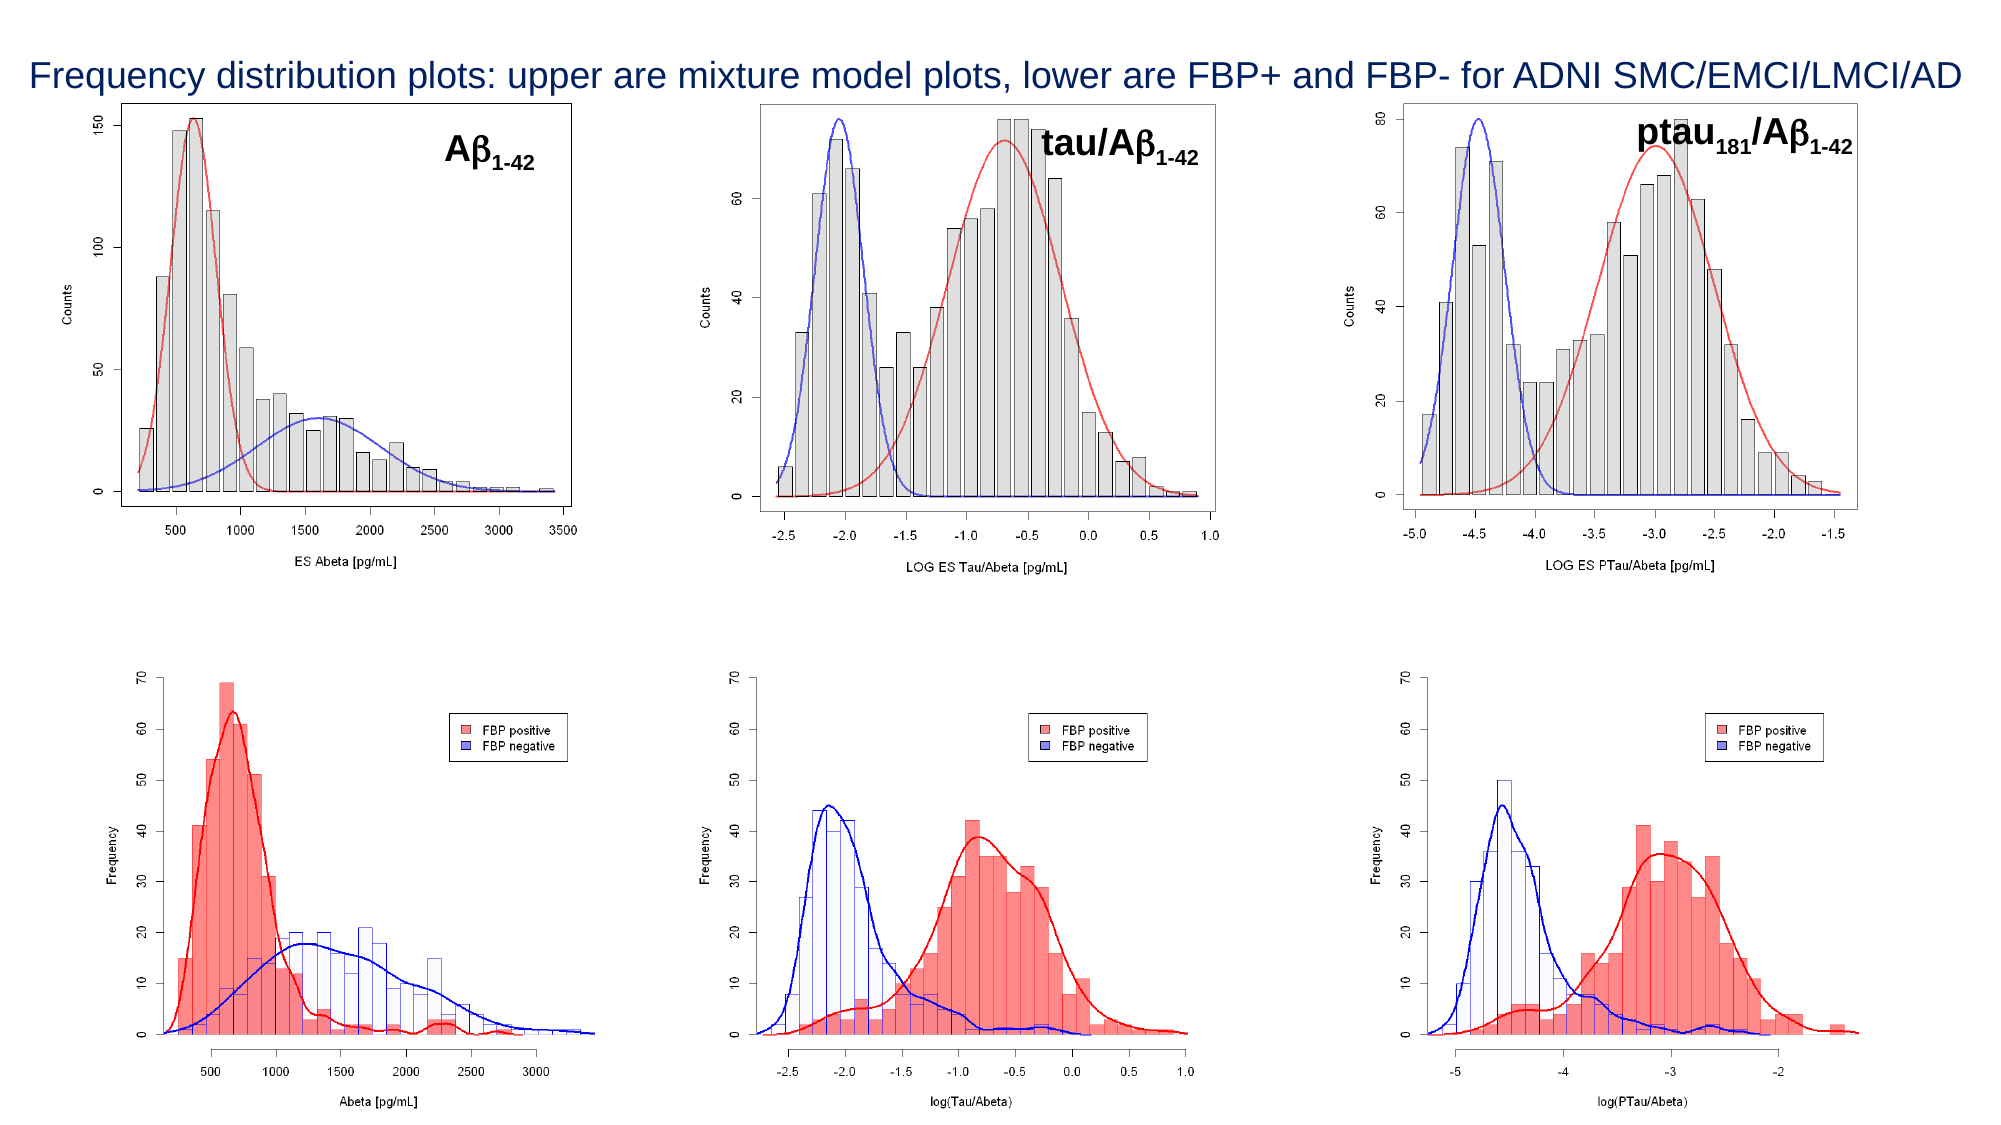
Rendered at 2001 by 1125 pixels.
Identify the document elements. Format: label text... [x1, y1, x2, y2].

picture [102, 602, 626, 1125]
text_box Frequency distribution plots: upper are mixture model plots, lower are FBP+ and FBP- for ADNI SMC/EMCI/LMCI/AD [604, 43, 695, 103]
text_box Frequency distribution plots: upper are mixture model plots, lower are FBP+ and FBP- for ADNI SMC/EMCI/LMCI/AD [14, 43, 57, 103]
picture [57, 39, 604, 586]
text_box Frequency distribution plots: upper are mixture model plots, lower are FBP+ and FBP- for ADNI SMC/EMCI/LMCI/AD [1890, 43, 1990, 103]
picture [1366, 602, 1890, 1125]
picture [1339, 39, 1890, 590]
picture [695, 39, 1248, 592]
picture [695, 602, 1219, 1125]
text_box Frequency distribution plots: upper are mixture model plots, lower are FBP+ and FBP- for ADNI SMC/EMCI/LMCI/AD [1248, 43, 1339, 103]
